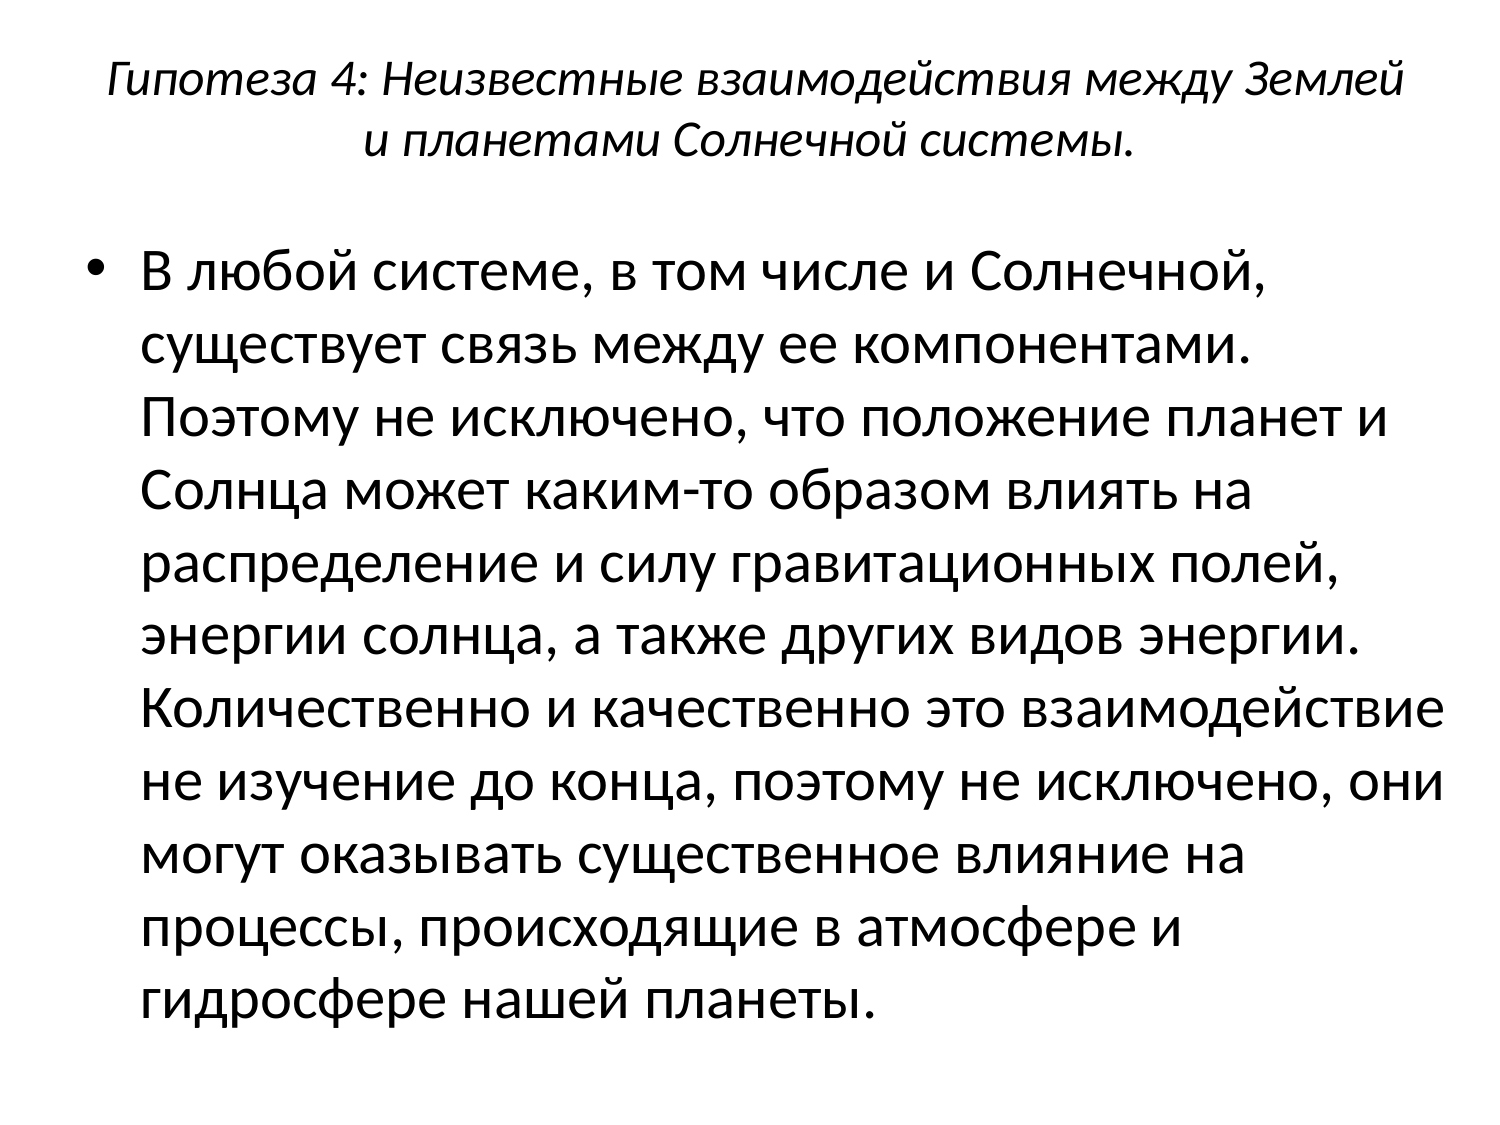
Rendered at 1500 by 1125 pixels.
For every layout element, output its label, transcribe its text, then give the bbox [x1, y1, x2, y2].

list В любой системе, в том числе и Солнечной, существует связь между ее компонентами. Поэтому не исключено, что положение планет и Солнца может каким-то образом влиять на распределение и силу гравитационных полей, энергии солнца, а также других видов энергии. Количественно и качественно это взаимодействие не изучение до конца, поэтому не исключено, они могут оказывать существенное влияние на процессы, происходящие в атмосфере и гидросфере нашей планеты. [70, 222, 1465, 1090]
title Гипотеза 4: Неизвестные взаимодействия между Землей и планетами Солнечной системы. [82, 35, 1430, 176]
